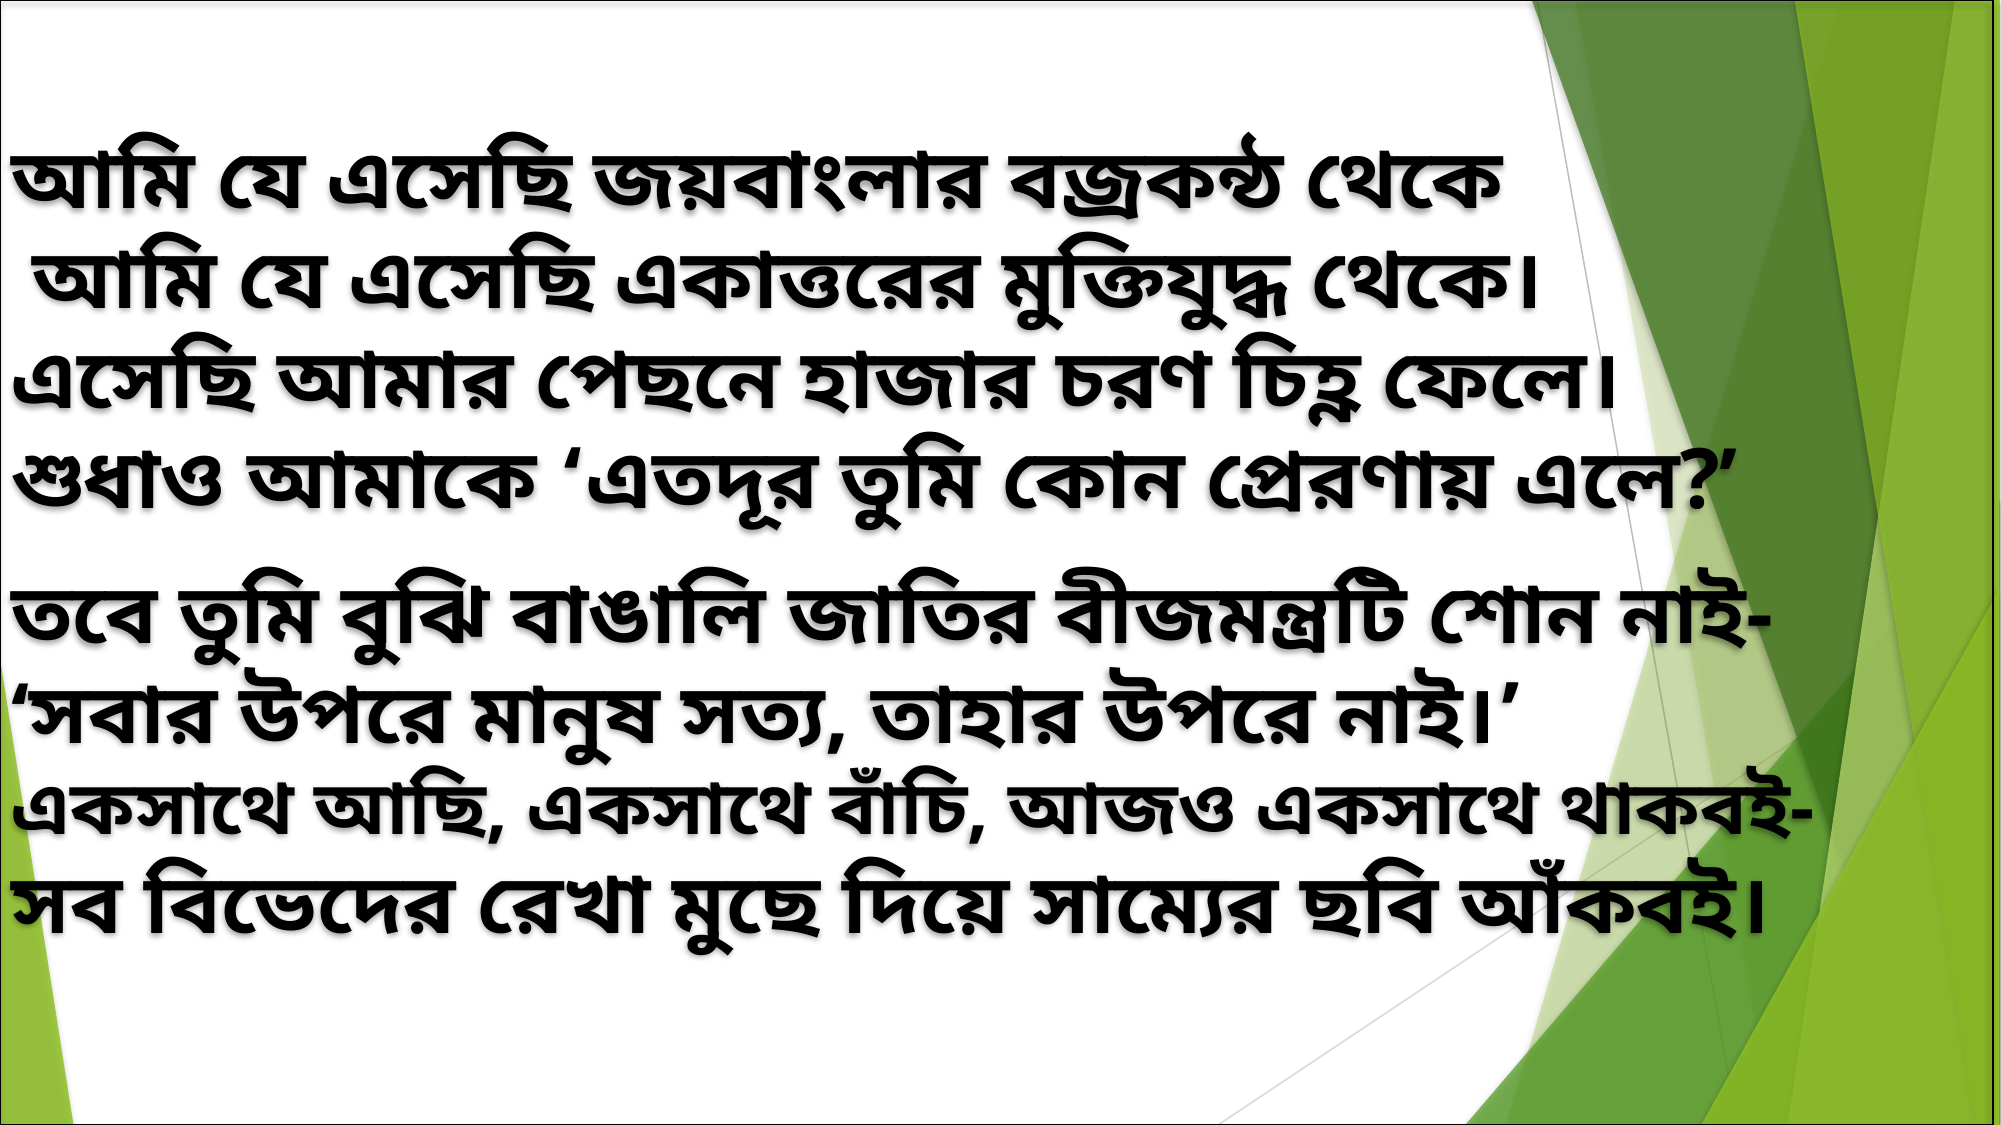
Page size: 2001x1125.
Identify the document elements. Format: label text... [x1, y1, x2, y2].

text_box আমি যে এসেছি জয়বাংলার বজ্রকন্ঠ থেকে আমি যে এসেছি একাত্তরের মুক্তিযুদ্ধ থেকে। এসেছি আমার পেছনে হাজার চরণ চিহ্ণ ফেলে। শুধাও আমাকে ‘এতদূর তুমি কোন প্রেরণায় এলে?’ তবে তুমি বুঝি বাঙালি জাতির বীজমন্ত্রটি শোন নাই- ‘সবার উপরে মানুষ সত্য, তাহার উপরে নাই।’ একসাথে আছি, একসাথে বাঁচি, আজও একসাথে থাকবই- সব বিভেদের রেখা মুছে দিয়ে সাম্যের ছবি আঁকবই। [0, 0, 1994, 1125]
